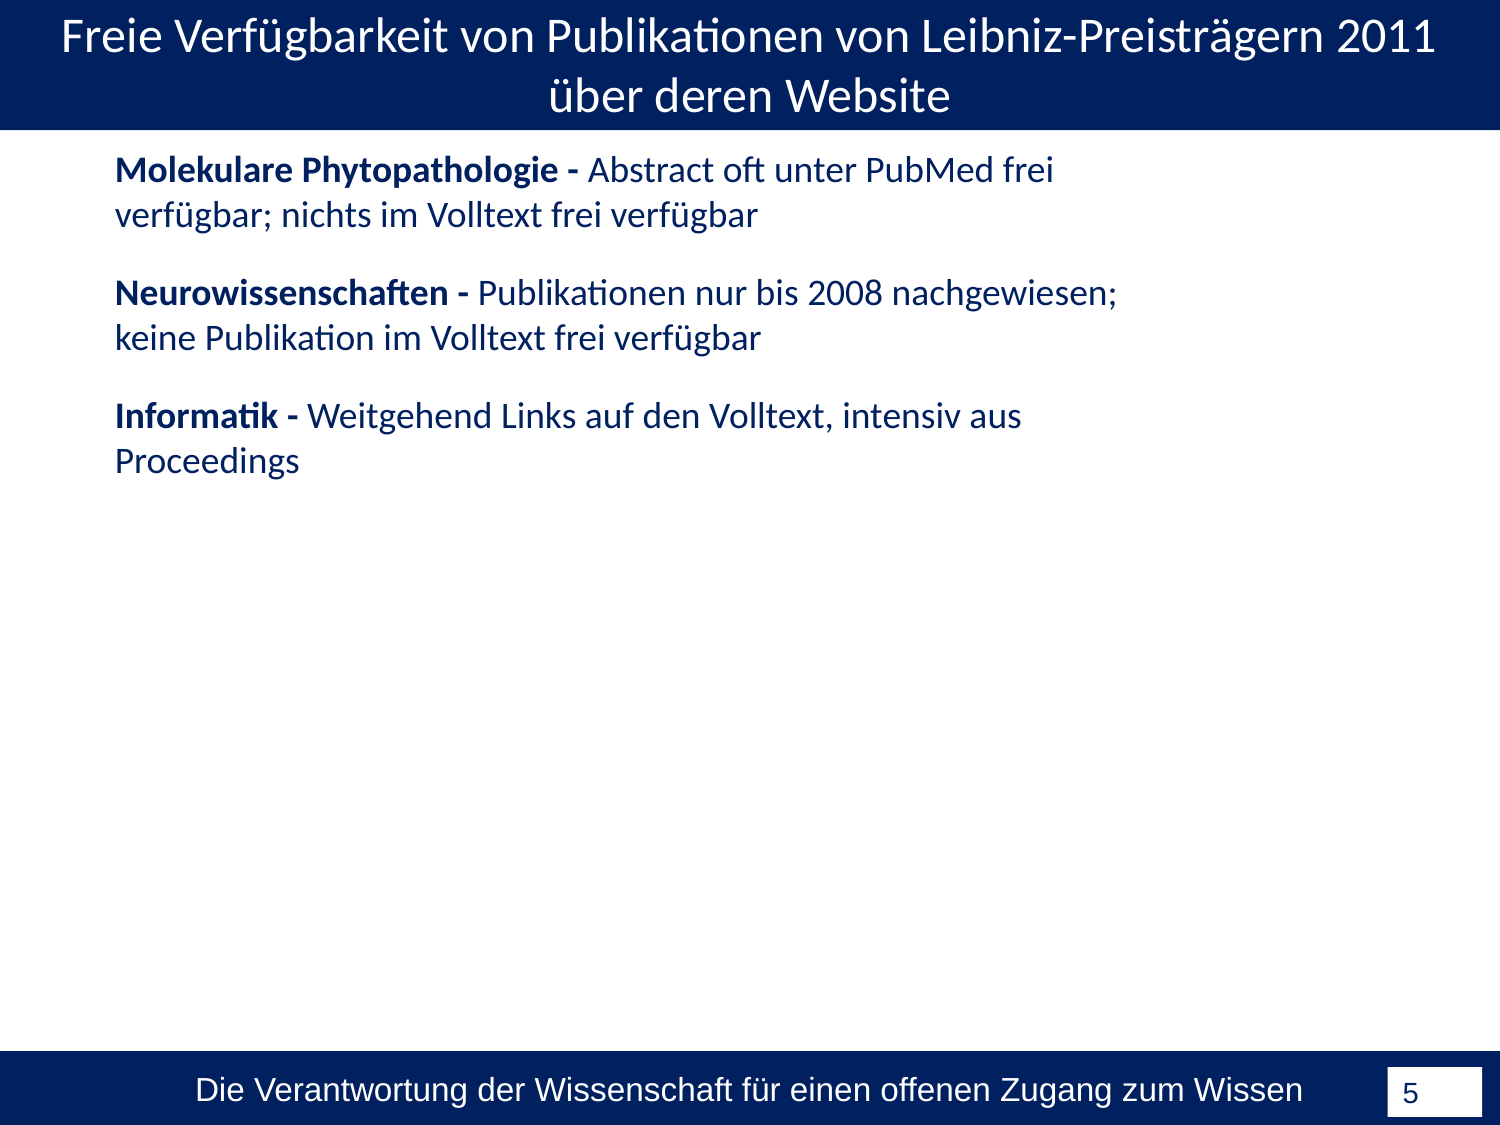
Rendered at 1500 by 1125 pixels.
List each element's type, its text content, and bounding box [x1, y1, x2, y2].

text_box Informatik - Weitgehend Links auf den Volltext, intensiv aus Proceedings [100, 383, 1223, 489]
text_box Freie Verfügbarkeit von Publikationen von Leibniz-Preisträgern 2011 über deren Website [0, 0, 1500, 131]
text_box Molekulare Phytopathologie - Abstract oft unter PubMed frei verfügbar; nichts im Volltext frei verfügbar [100, 137, 1223, 243]
text_box Neurowissenschaften - Publikationen nur bis 2008 nachgewiesen; keine Publikation im Volltext frei verfügbar [100, 260, 1223, 366]
